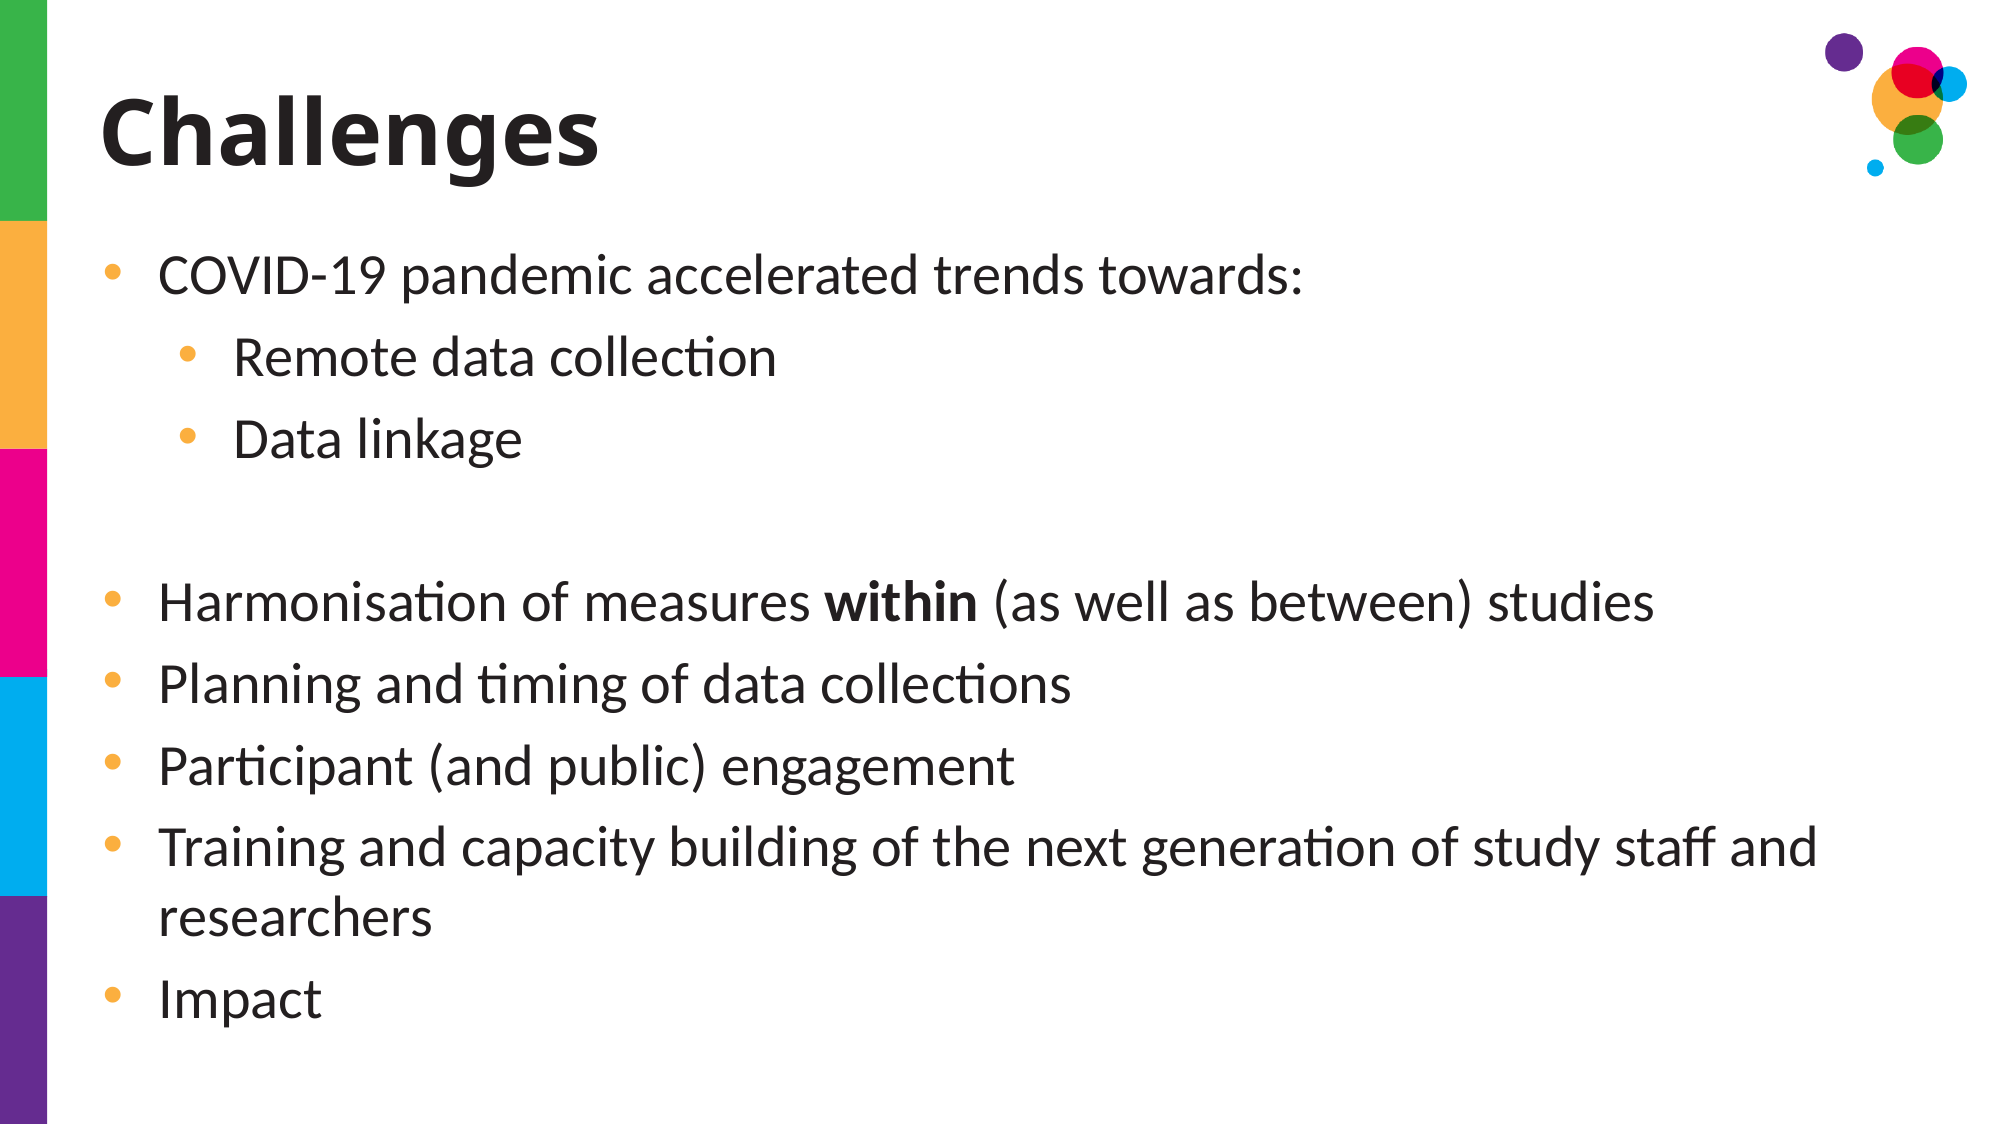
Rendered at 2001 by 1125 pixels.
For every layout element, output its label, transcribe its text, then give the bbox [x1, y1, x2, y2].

text_box Challenges [83, 66, 1665, 191]
text_box [0, 220, 48, 449]
text_box [0, 677, 48, 896]
text_box [0, 0, 48, 220]
text_box COVID-19 pandemic accelerated trends towards: Remote data collection Data linkage Harmonisation of measures within (as well as between) studies Planning and timing of data collections Participant (and public) engagement Training and capacity building of the next generation of study staff and researchers Impact [87, 229, 1913, 1125]
text_box [0, 896, 48, 1124]
text_box [0, 449, 48, 677]
picture [1817, 26, 1974, 183]
